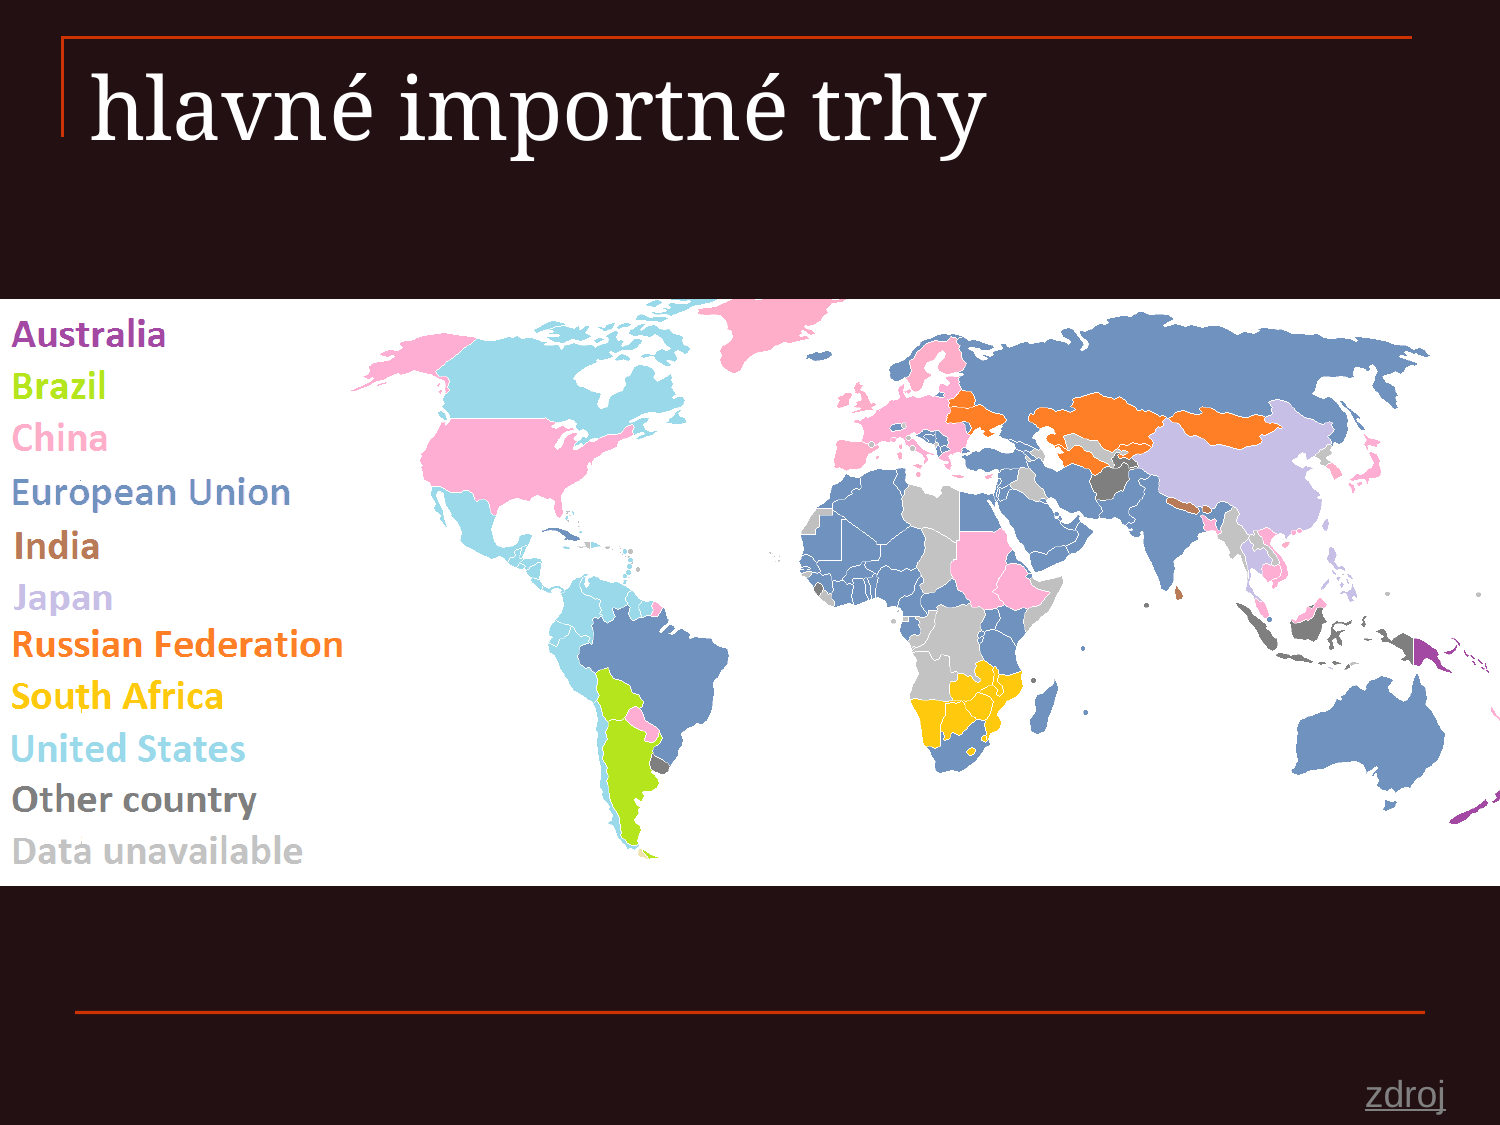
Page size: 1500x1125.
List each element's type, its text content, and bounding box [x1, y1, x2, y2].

title hlavné importné trhy [75, 45, 1425, 233]
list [0, 299, 1500, 886]
text_box zdroj [1350, 1062, 1475, 1123]
